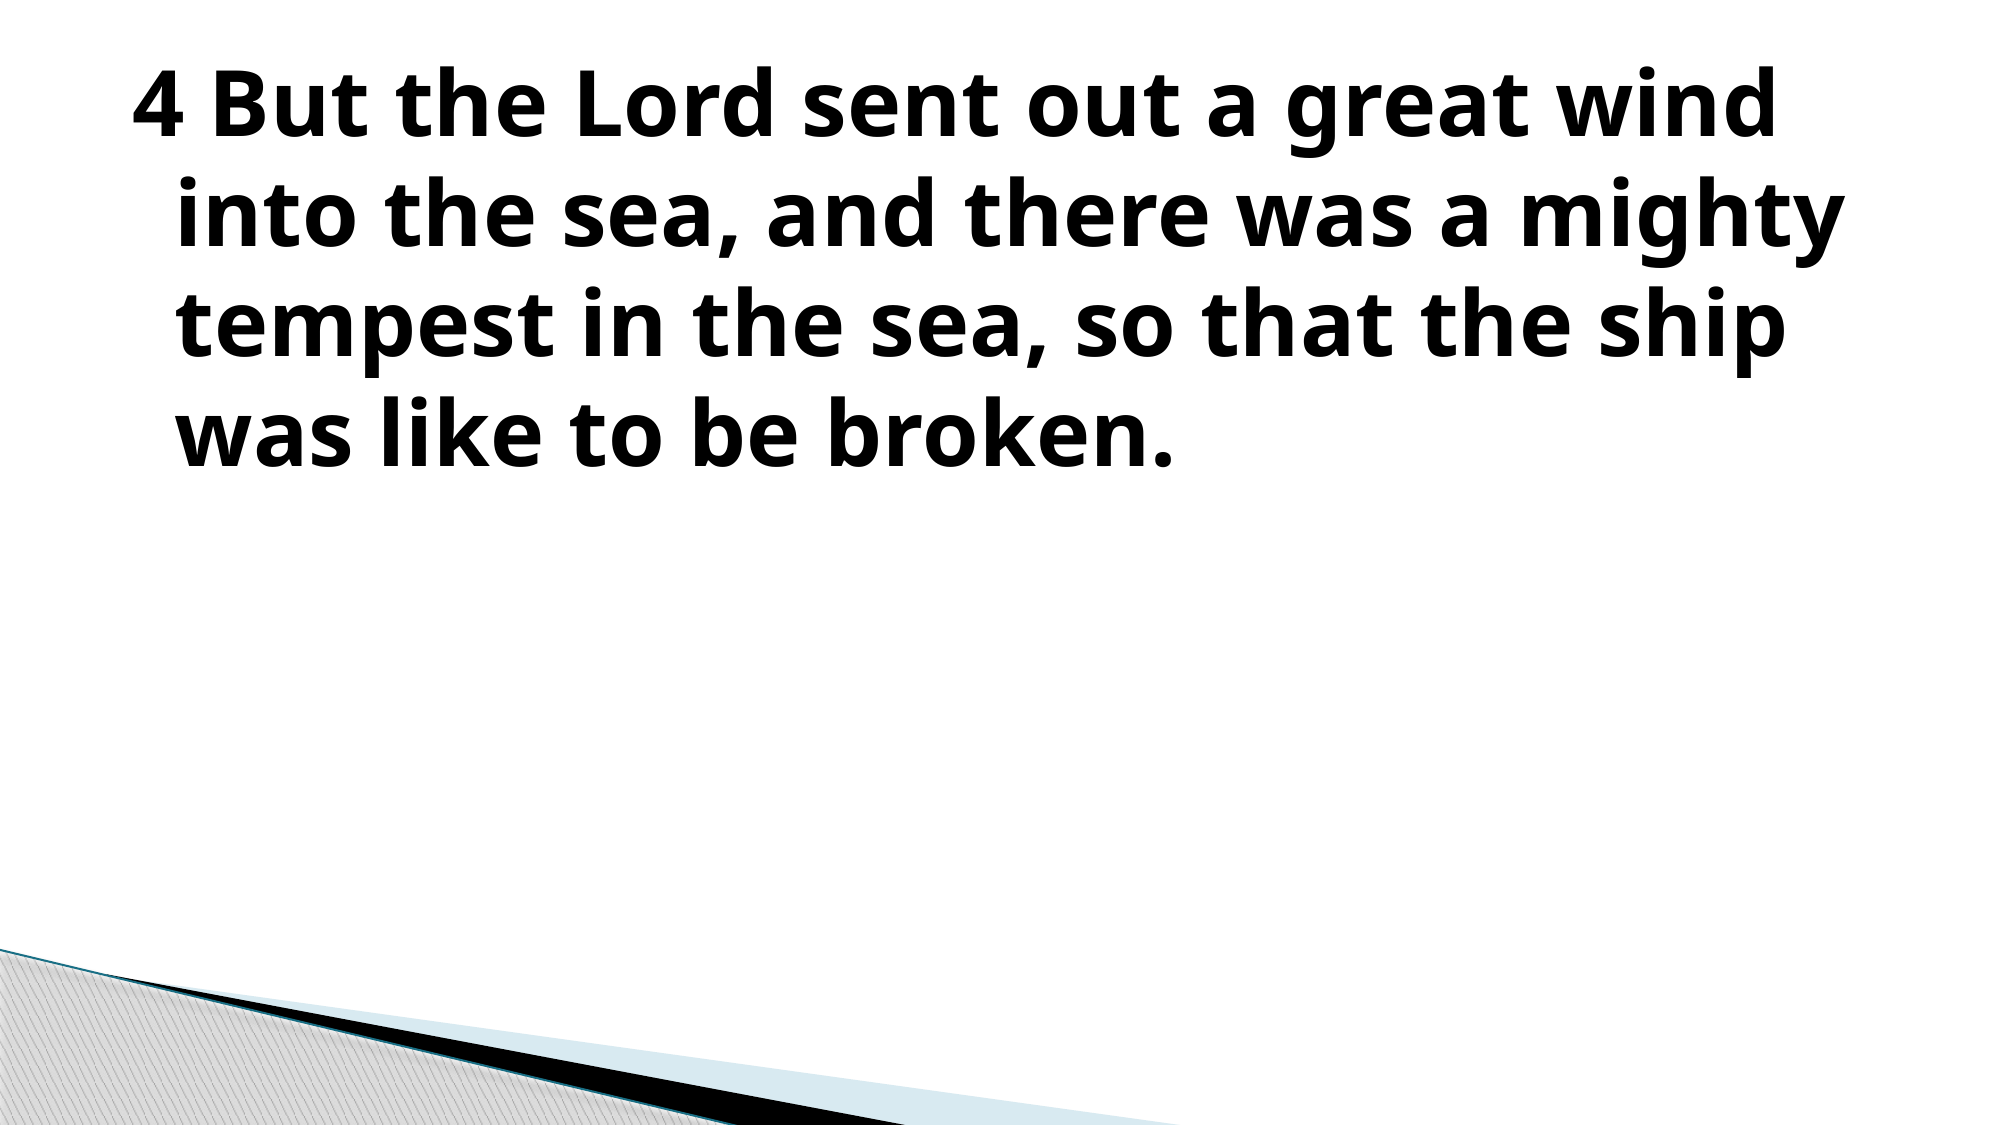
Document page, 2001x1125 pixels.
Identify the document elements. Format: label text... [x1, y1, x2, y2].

list 4 But the Lord sent out a great wind into the sea, and there was a mighty tempest in the sea, so that the ship was like to be broken. [99, 37, 1900, 986]
